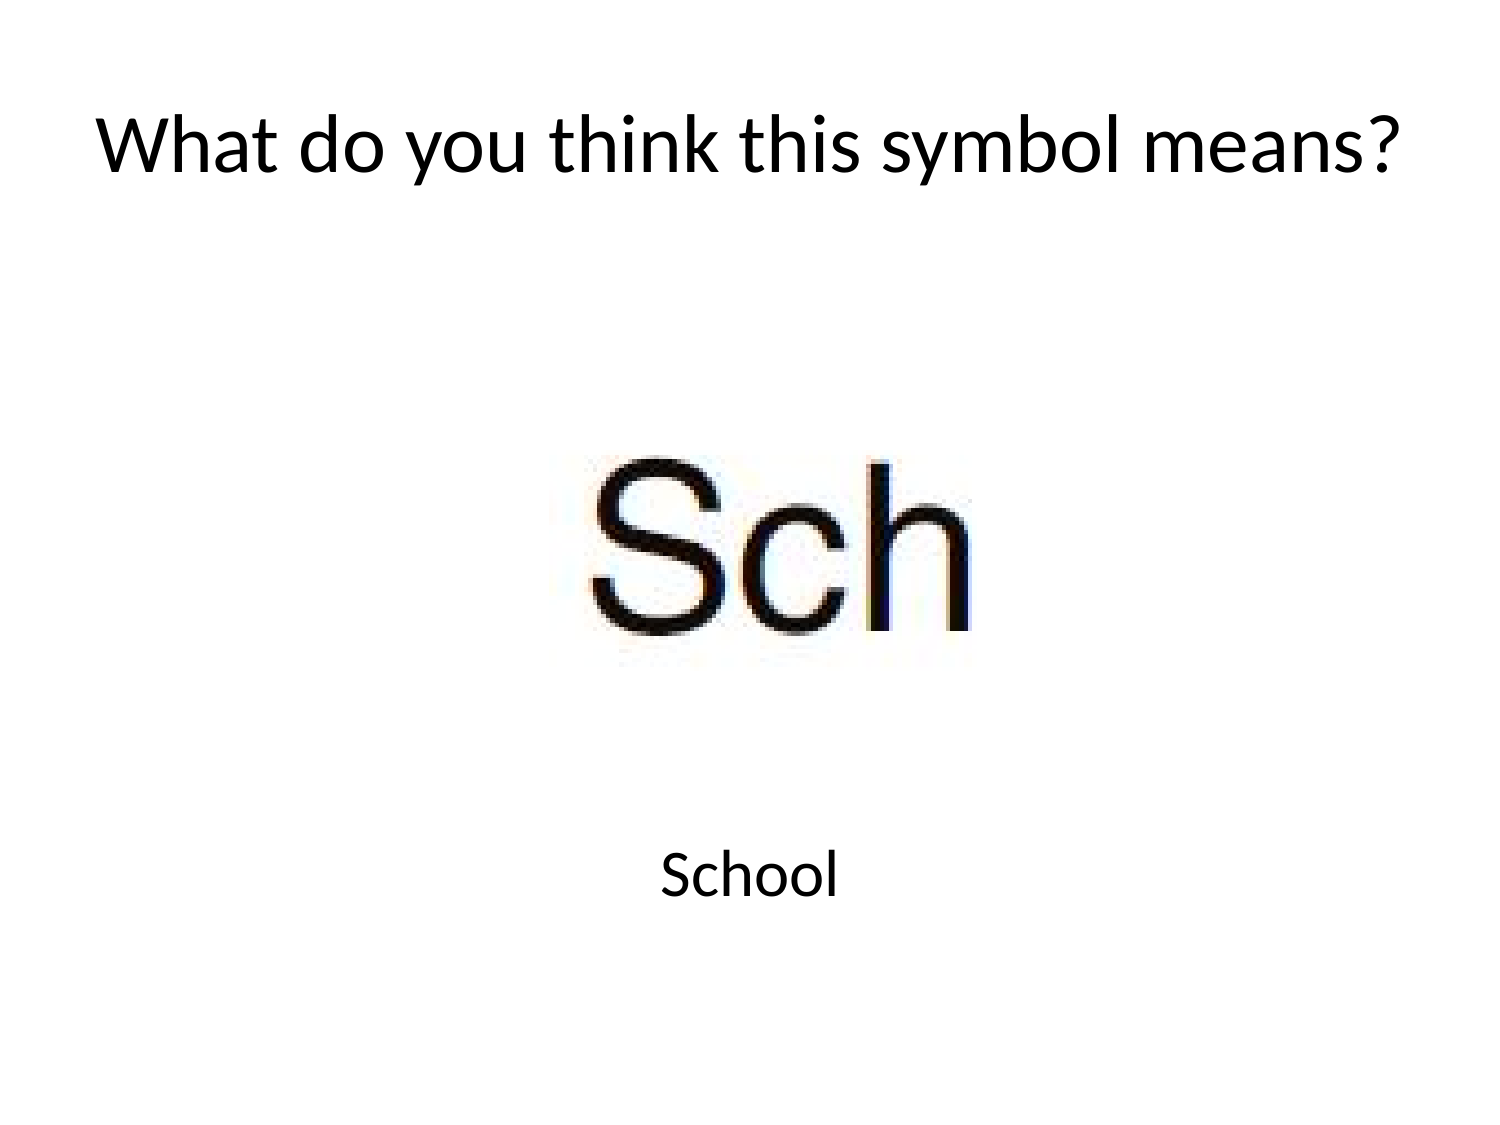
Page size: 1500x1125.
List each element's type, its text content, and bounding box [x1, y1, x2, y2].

title What do you think this symbol means? [74, 44, 1426, 233]
picture [548, 314, 1048, 835]
list School [74, 262, 1426, 1006]
